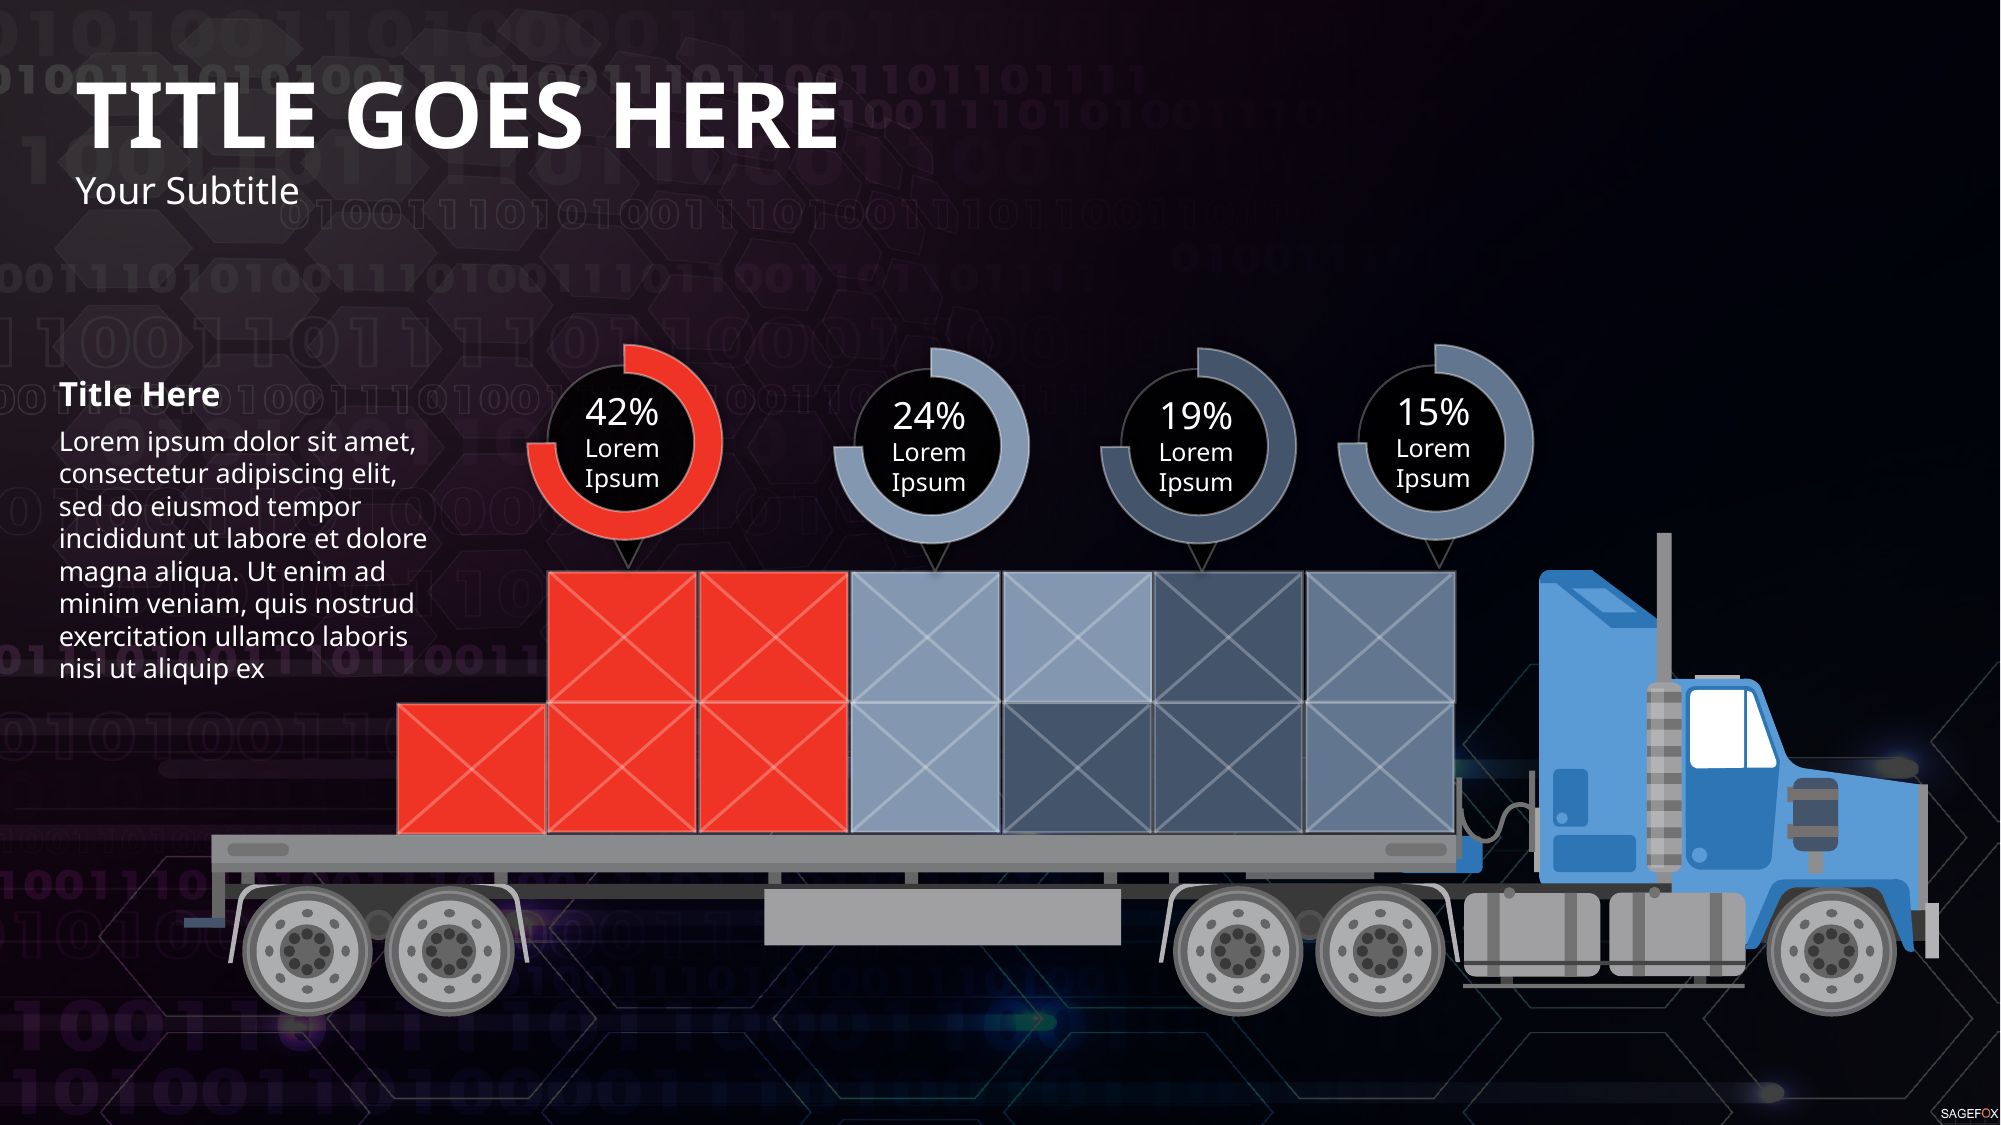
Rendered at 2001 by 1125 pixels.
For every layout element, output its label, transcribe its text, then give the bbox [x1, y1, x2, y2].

text_box 15% Lorem Ipsum [1357, 364, 1501, 503]
text_box [1337, 343, 1535, 532]
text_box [397, 571, 850, 835]
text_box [1305, 572, 1456, 833]
text_box TITLE GOES HERE Your Subtitle [60, 49, 1036, 220]
picture [0, 0, 2001, 1125]
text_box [1152, 572, 1303, 833]
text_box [43, 366, 456, 662]
text_box 19% Lorem Ipsum [1120, 368, 1263, 507]
text_box 42% Lorem Ipsum [546, 364, 690, 503]
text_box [851, 571, 1152, 833]
text_box [526, 343, 724, 532]
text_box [184, 532, 1939, 1017]
text_box 24% Lorem Ipsum [853, 368, 995, 507]
text_box [1100, 347, 1298, 532]
text_box [833, 347, 1031, 532]
